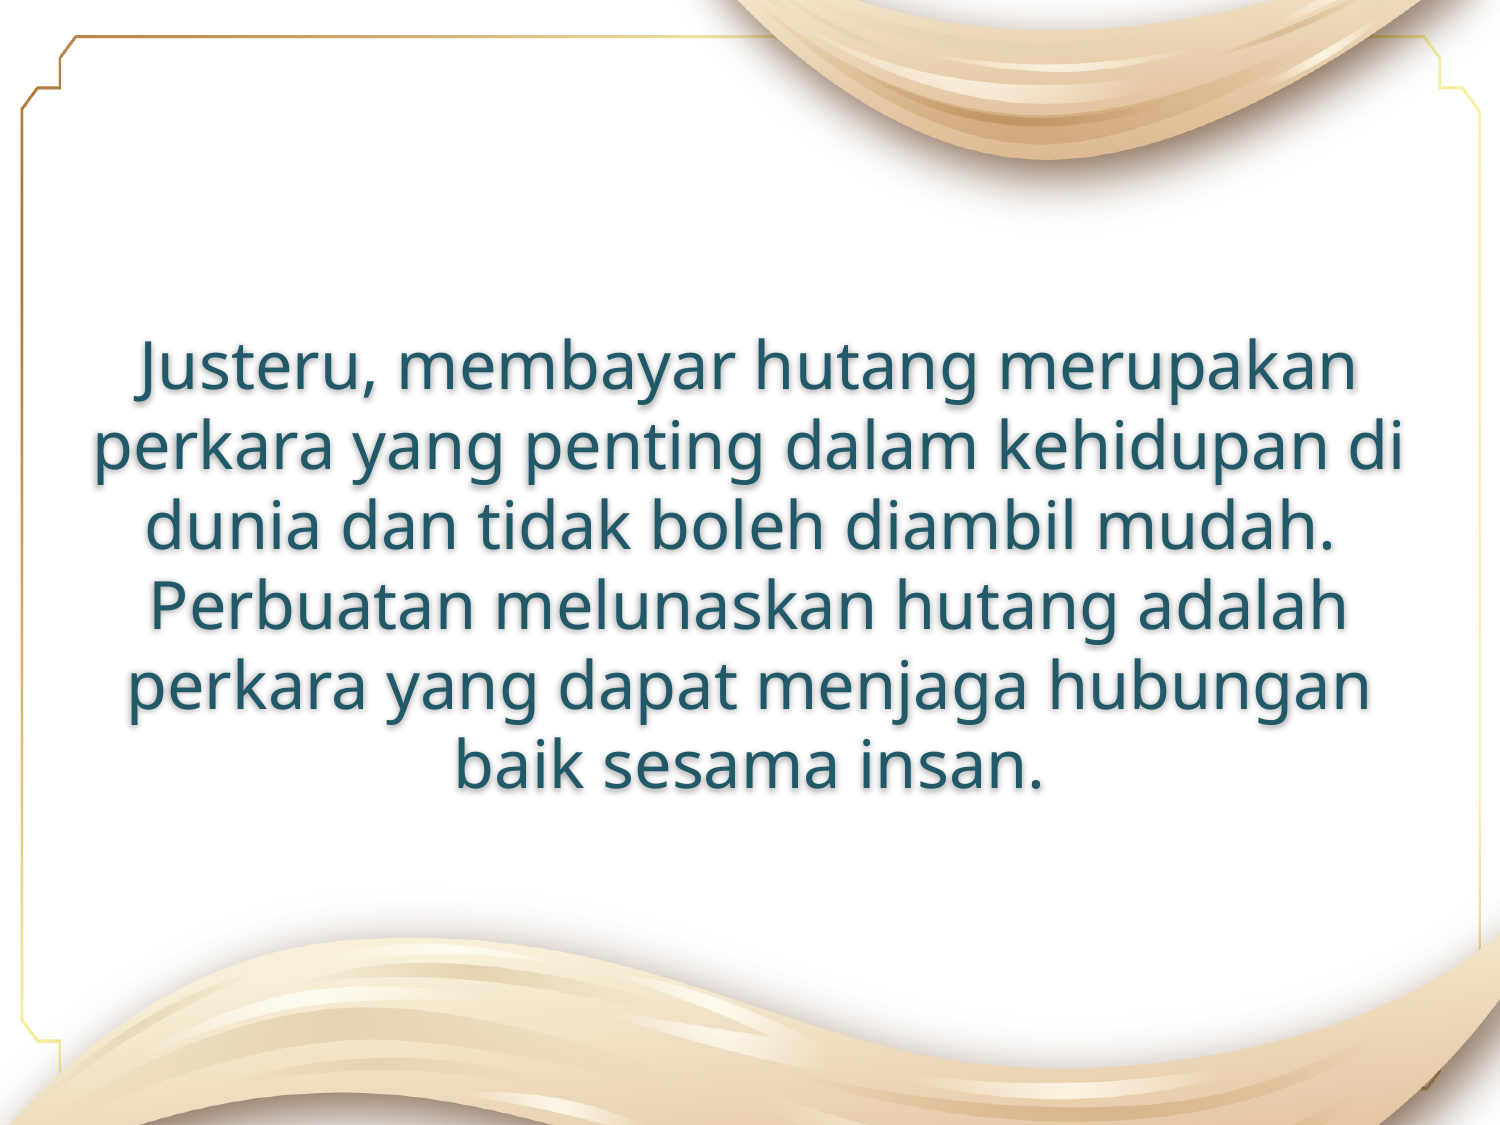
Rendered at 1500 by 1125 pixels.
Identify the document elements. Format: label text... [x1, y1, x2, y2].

text_box Justeru, membayar hutang merupakan perkara yang penting dalam kehidupan di dunia dan tidak boleh diambil mudah. Perbuatan melunaskan hutang adalah perkara yang dapat menjaga hubungan baik sesama insan. [39, 253, 1461, 872]
picture [0, 0, 1500, 1125]
